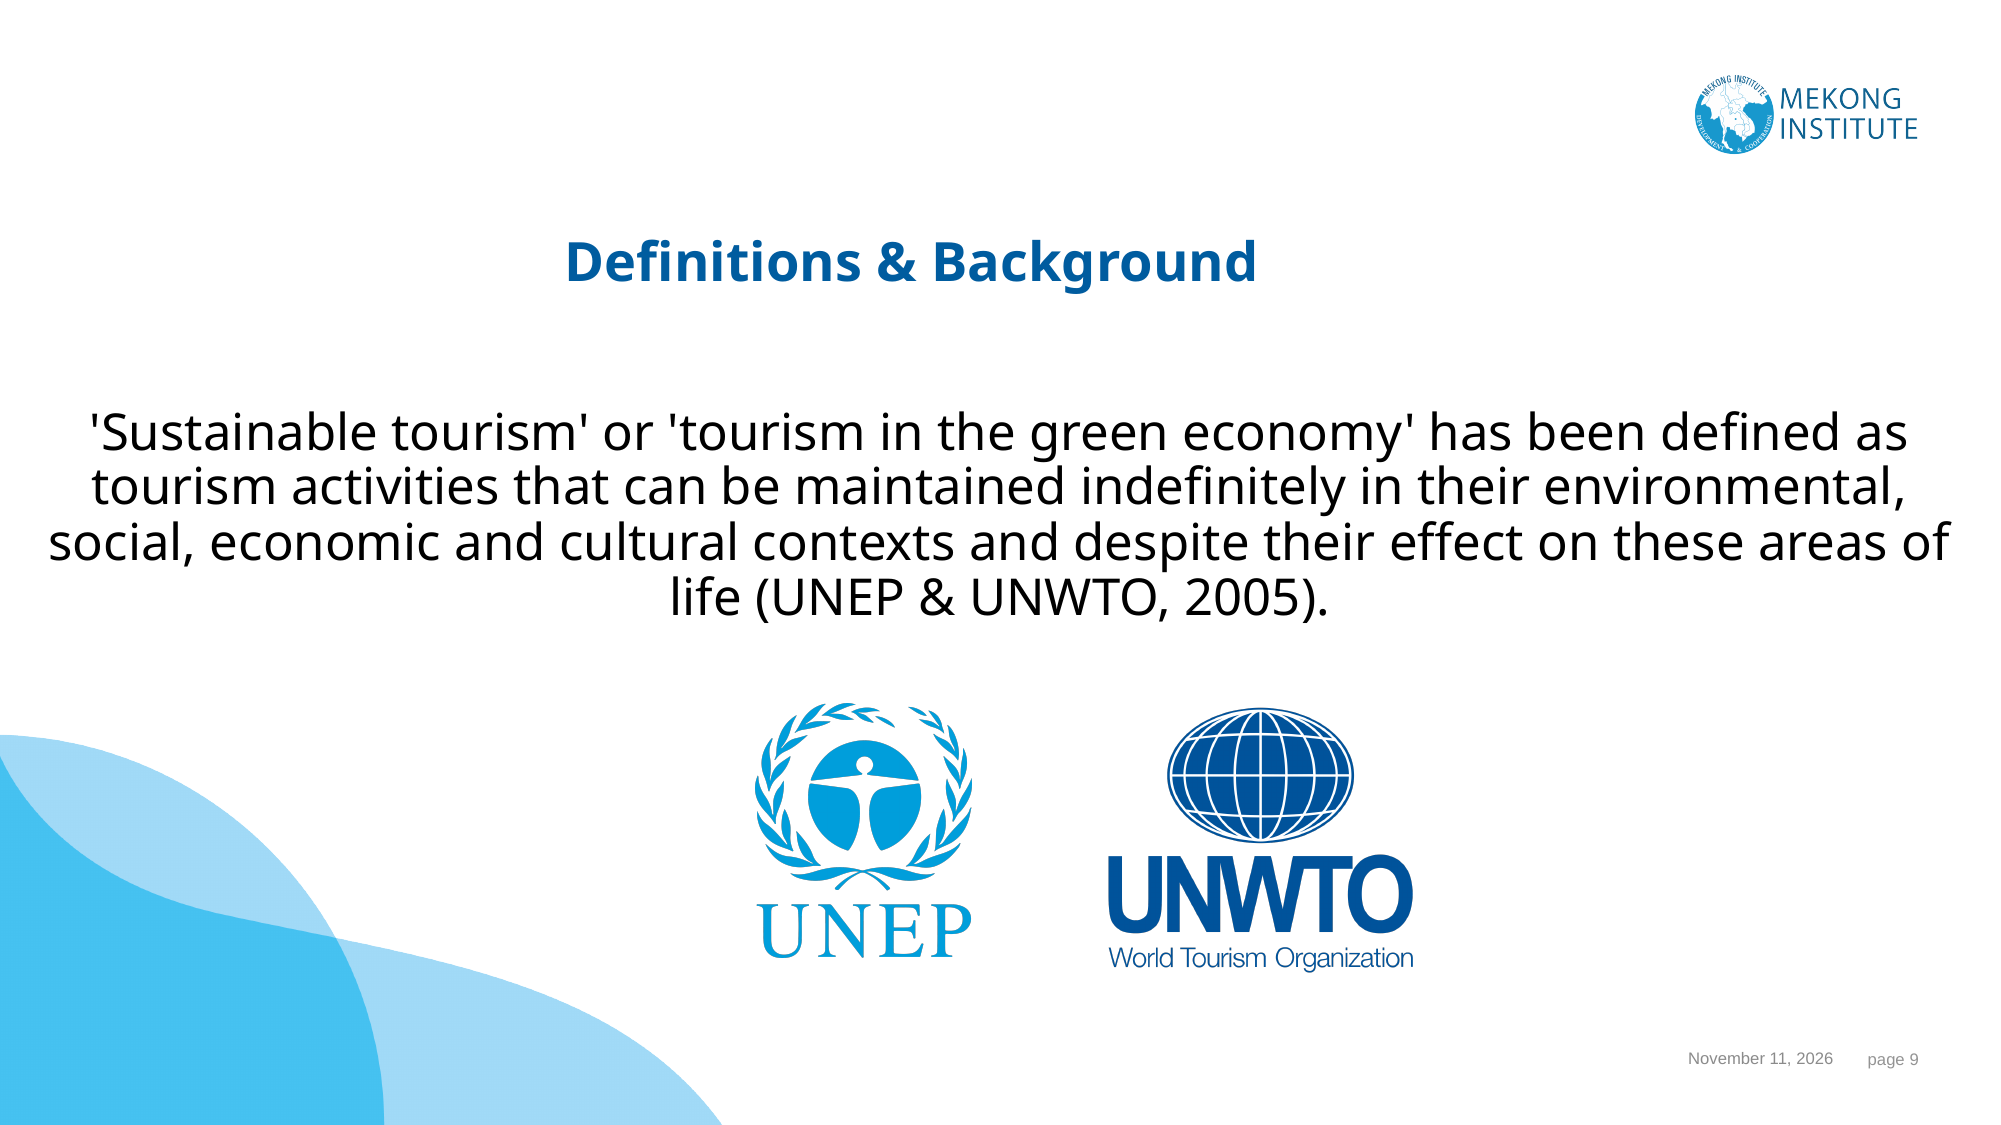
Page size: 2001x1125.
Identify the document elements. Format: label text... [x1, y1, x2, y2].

title Definitions & Background [302, 229, 1522, 299]
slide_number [1657, 1027, 1865, 1088]
list 'Sustainable tourism' or 'tourism in the green economy' has been defined as tourism activities that can be maintained indefinitely in their environmental, social, economic and cultural contexts and despite their effect on these areas of life (UNEP & UNWTO, 2005). [27, 398, 1973, 634]
picture [0, 1, 1999, 1125]
slide_number page 9 [1769, 1029, 1934, 1089]
